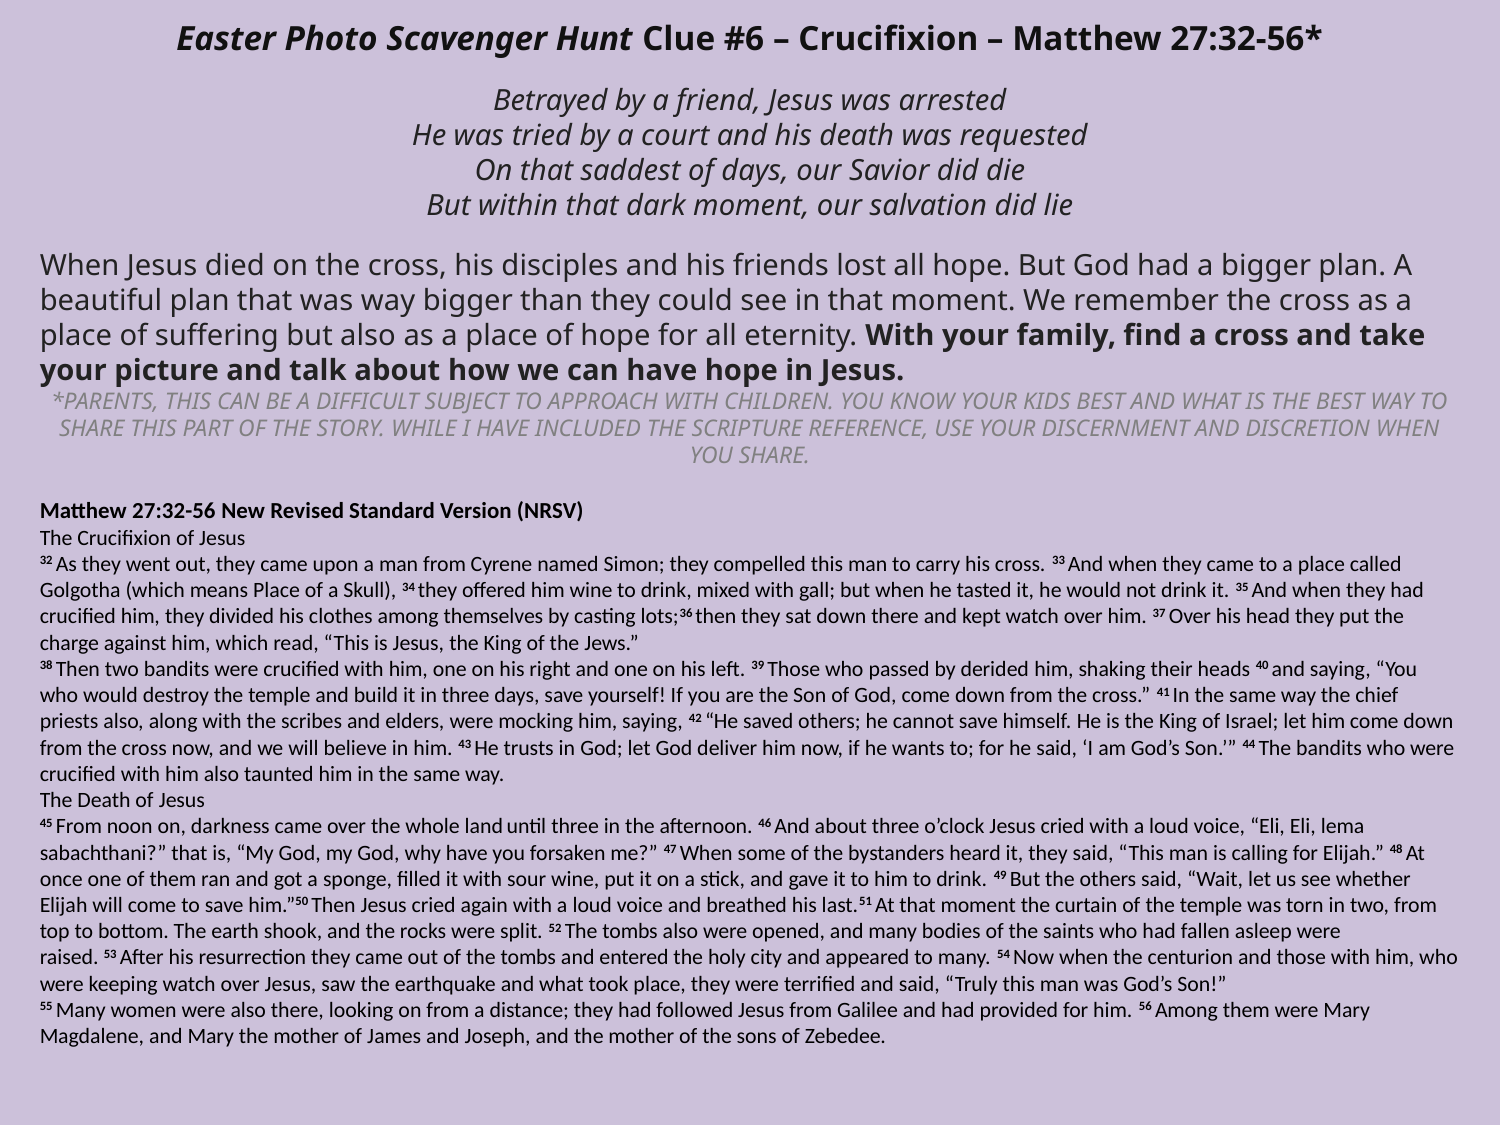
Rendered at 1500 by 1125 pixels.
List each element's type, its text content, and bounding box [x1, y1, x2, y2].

text_box Easter Photo Scavenger Hunt Clue #6 – Crucifixion – Matthew 27:32-56* Betrayed by a friend, Jesus was arrested He was tried by a court and his death was requested On that saddest of days, our Savior did die But within that dark moment, our salvation did lie When Jesus died on the cross, his disciples and his friends lost all hope. But God had a bigger plan. A beautiful plan that was way bigger than they could see in that moment. We remember the cross as a place of suffering but also as a place of hope for all eternity. With your family, find a cross and take your picture and talk about how we can have hope in Jesus. *Parents, this can be a difficult subject to approach with children. You know your kids best and what is the best way to share this part of the story. While I have included the Scripture reference, use your discernment and discretion when you share. Matthew 27:32-56 New Revised Standard Version (NRSV) The Crucifixion of Jesus 32 As they went out, they came upon a man from Cyrene named Simon; they compelled this man to carry his cross. 33 And when they came to a place called Golgotha (which means Place of a Skull), 34 they offered him wine to drink, mixed with gall; but when he tasted it, he would not drink it. 35 And when they had crucified him, they divided his clothes among themselves by casting lots;36 then they sat down there and kept watch over him. 37 Over his head they put the charge against him, which read, “This is Jesus, the King of the Jews.” 38 Then two bandits were crucified with him, one on his right and one on his left. 39 Those who passed by derided him, shaking their heads 40 and saying, “You who would destroy the temple and build it in three days, save yourself! If you are the Son of God, come down from the cross.” 41 In the same way the chief priests also, along with the scribes and elders, were mocking him, saying, 42 “He saved others; he cannot save himself. He is the King of Israel; let him come down from the cross now, and we will believe in him. 43 He trusts in God; let God deliver him now, if he wants to; for he said, ‘I am God’s Son.’” 44 The bandits who were crucified with him also taunted him in the same way. The Death of Jesus 45 From noon on, darkness came over the whole land until three in the afternoon. 46 And about three o’clock Jesus cried with a loud voice, “Eli, Eli, lema sabachthani?” that is, “My God, my God, why have you forsaken me?” 47 When some of the bystanders heard it, they said, “This man is calling for Elijah.” 48 At once one of them ran and got a sponge, filled it with sour wine, put it on a stick, and gave it to him to drink. 49 But the others said, “Wait, let us see whether Elijah will come to save him.”50 Then Jesus cried again with a loud voice and breathed his last.51 At that moment the curtain of the temple was torn in two, from top to bottom. The earth shook, and the rocks were split. 52 The tombs also were opened, and many bodies of the saints who had fallen asleep were raised. 53 After his resurrection they came out of the tombs and entered the holy city and appeared to many. 54 Now when the centurion and those with him, who were keeping watch over Jesus, saw the earthquake and what took place, they were terrified and said, “Truly this man was God’s Son!” 55 Many women were also there, looking on from a distance; they had followed Jesus from Galilee and had provided for him. 56 Among them were Mary Magdalene, and Mary the mother of James and Joseph, and the mother of the sons of Zebedee. [24, 9, 1475, 1056]
